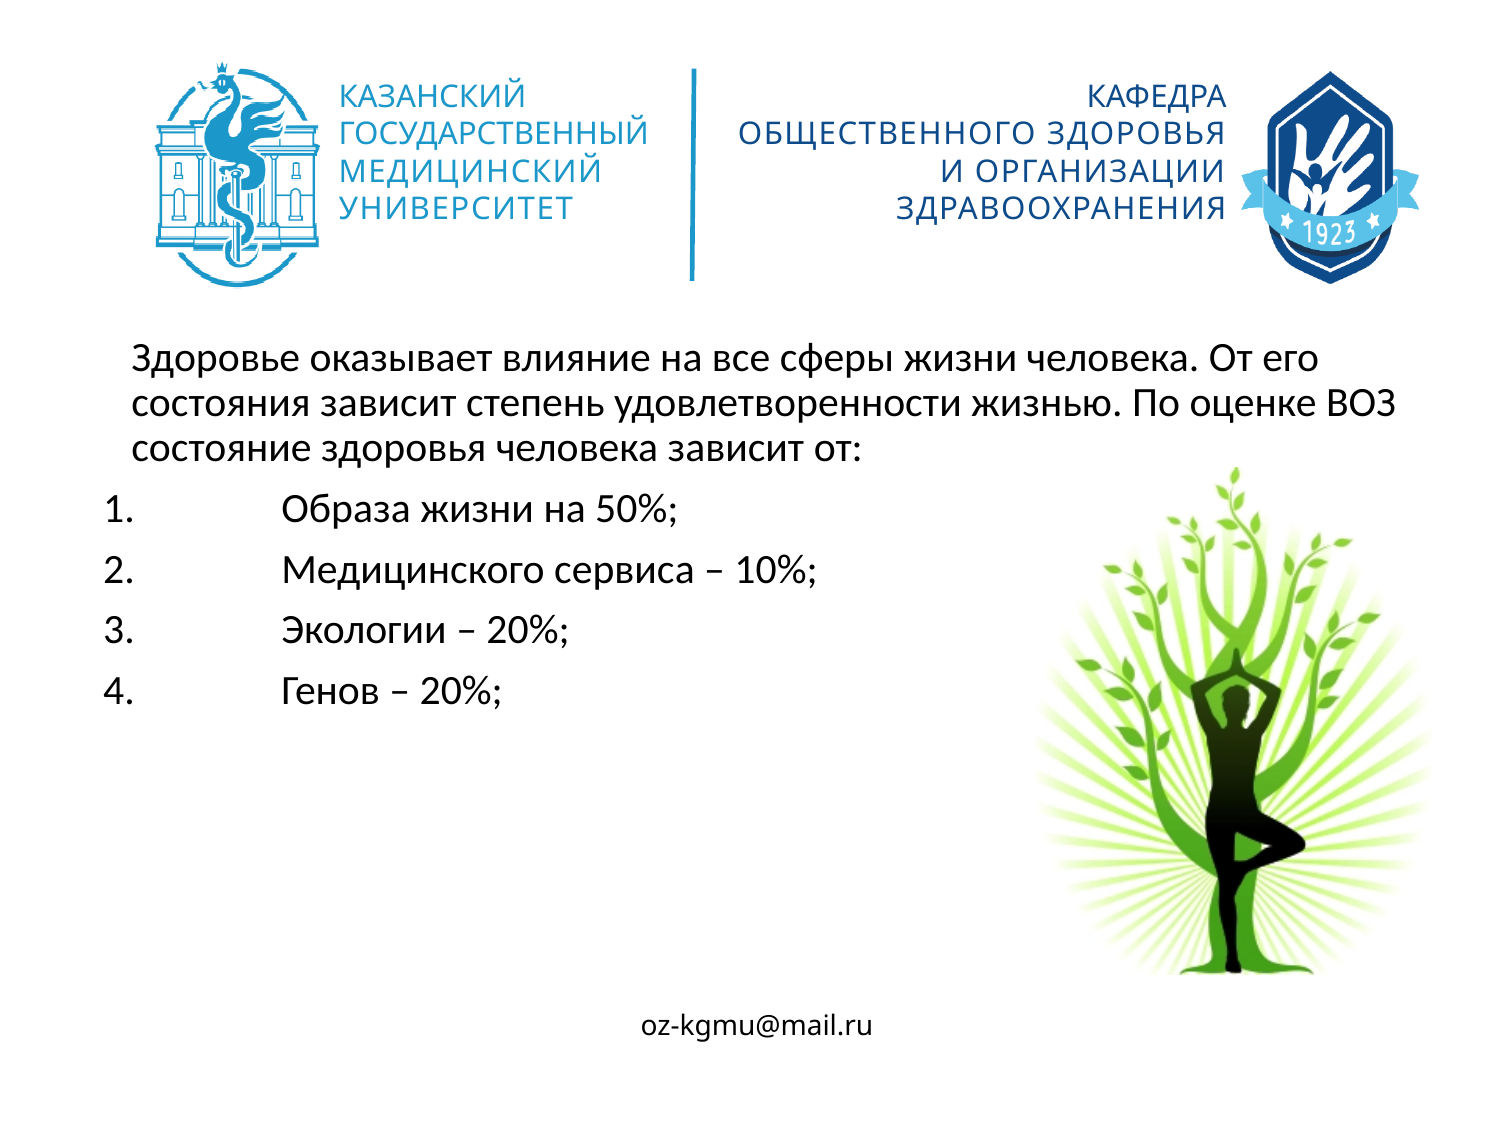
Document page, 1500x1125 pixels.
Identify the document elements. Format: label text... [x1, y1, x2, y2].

picture [139, 46, 328, 308]
text_box Здоровье оказывает влияние на все сферы жизни человека. От его состояния зависит степень удовлетворенности жизнью. По оценке ВОЗ состояние здоровья человека зависит от: 1. Образа жизни на 50%; 2. Медицинского сервиса – 10%; 3. Экологии – 20%; 4. Генов – 20%; [88, 326, 1439, 1013]
picture [1034, 467, 1443, 975]
picture [1241, 71, 1419, 284]
